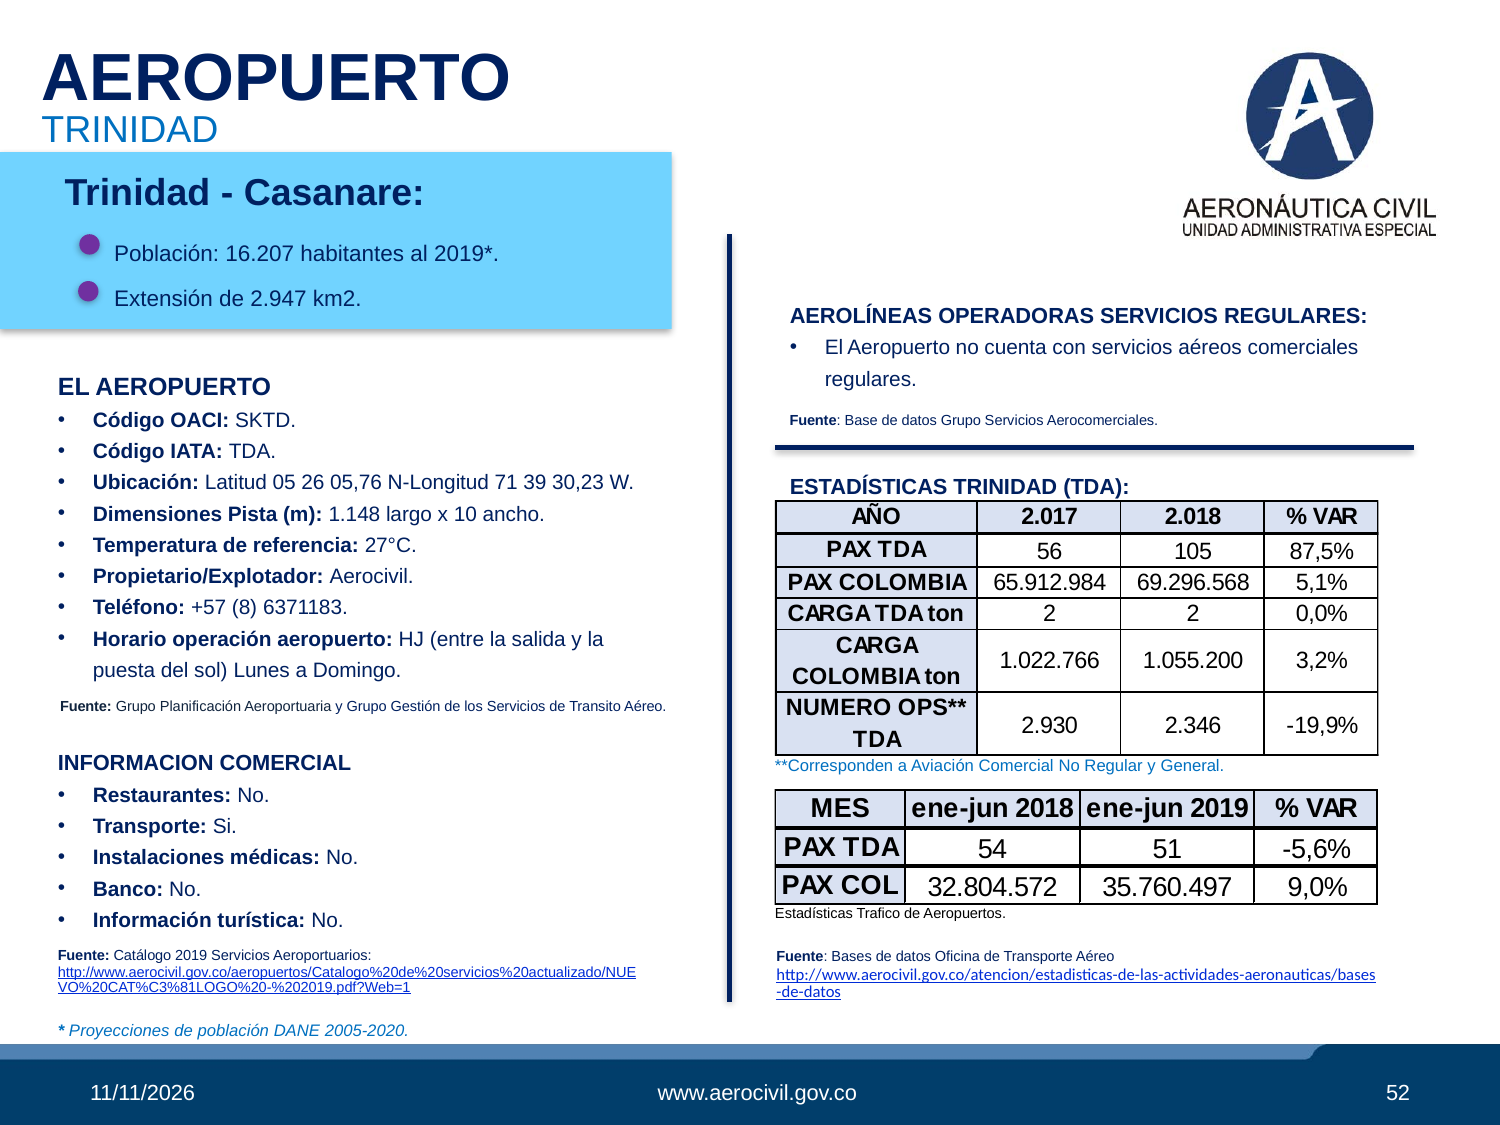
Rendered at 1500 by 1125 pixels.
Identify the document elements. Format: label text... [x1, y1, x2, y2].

text_box Fuente: Grupo Planificación Aeroportuaria y Grupo Gestión de los Servicios de Transito Aéreo. [45, 689, 707, 722]
text_box Estadísticas Trafico de Aeropuertos. [760, 896, 1363, 930]
slide_number 52 [1269, 1070, 1425, 1112]
text_box [78, 233, 101, 256]
text_box * Proyecciones de población DANE 2005-2020. [43, 1012, 705, 1048]
title AEROPUERTO [26, 25, 672, 94]
picture [0, 0, 1500, 1125]
text_box [0, 151, 672, 330]
text_box Trinidad - Casanare: [49, 160, 440, 221]
text_box Población: 16.207 habitantes al 2019*. Extensión de 2.947 km2. [99, 217, 574, 318]
text_box AEROLÍNEAS OPERADORAS SERVICIOS REGULARES: El Aeropuerto no cuenta con servicios aéreos comerciales regulares. [774, 289, 1396, 398]
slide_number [75, 1070, 242, 1112]
footer www.aerocivil.gov.co [293, 1070, 1222, 1112]
text_box **Corresponden a Aviación Comercial No Regular y General. [760, 746, 1394, 782]
text_box [77, 280, 100, 303]
text_box EL AEROPUERTO Código OACI: SKTD. Código IATA: TDA. Ubicación: Latitud 05 26 05,76 N-Longitud 71 39 30,23 W. Dimensiones Pista (m): 1.148 largo x 10 ancho. Temperatura de referencia: 27°C. Propietario/Explotador: Aerocivil. Teléfono: +57 (8) 6371183. Horario operación aeropuerto: HJ (entre la salida y la puesta del sol) Lunes a Domingo. INFORMACION COMERCIAL Restaurantes: No. Transporte: Si. Instalaciones médicas: No. Banco: No. Información turística: No. [43, 361, 672, 939]
text_box Fuente: Base de datos Grupo Servicios Aerocomerciales. [774, 403, 1461, 436]
text_box Fuente: Bases de datos Oficina de Transporte Aéreo http://www.aerocivil.gov.co/atencion/estadisticas-de-las-actividades-aeronauticas/bases-de-datos [761, 939, 1395, 992]
text_box TRINIDAD [26, 94, 872, 161]
text_box Fuente: Catálogo 2019 Servicios Aeroportuarios: http://www.aerocivil.gov.co/aeropuertos/Catalogo%20de%20servicios%20actualizado/NUEVO%20CAT%C3%81LOGO%20-%202019.pdf?Web=1 [43, 938, 661, 988]
text_box ESTADÍSTICAS TRINIDAD (TDA): [774, 460, 1373, 499]
